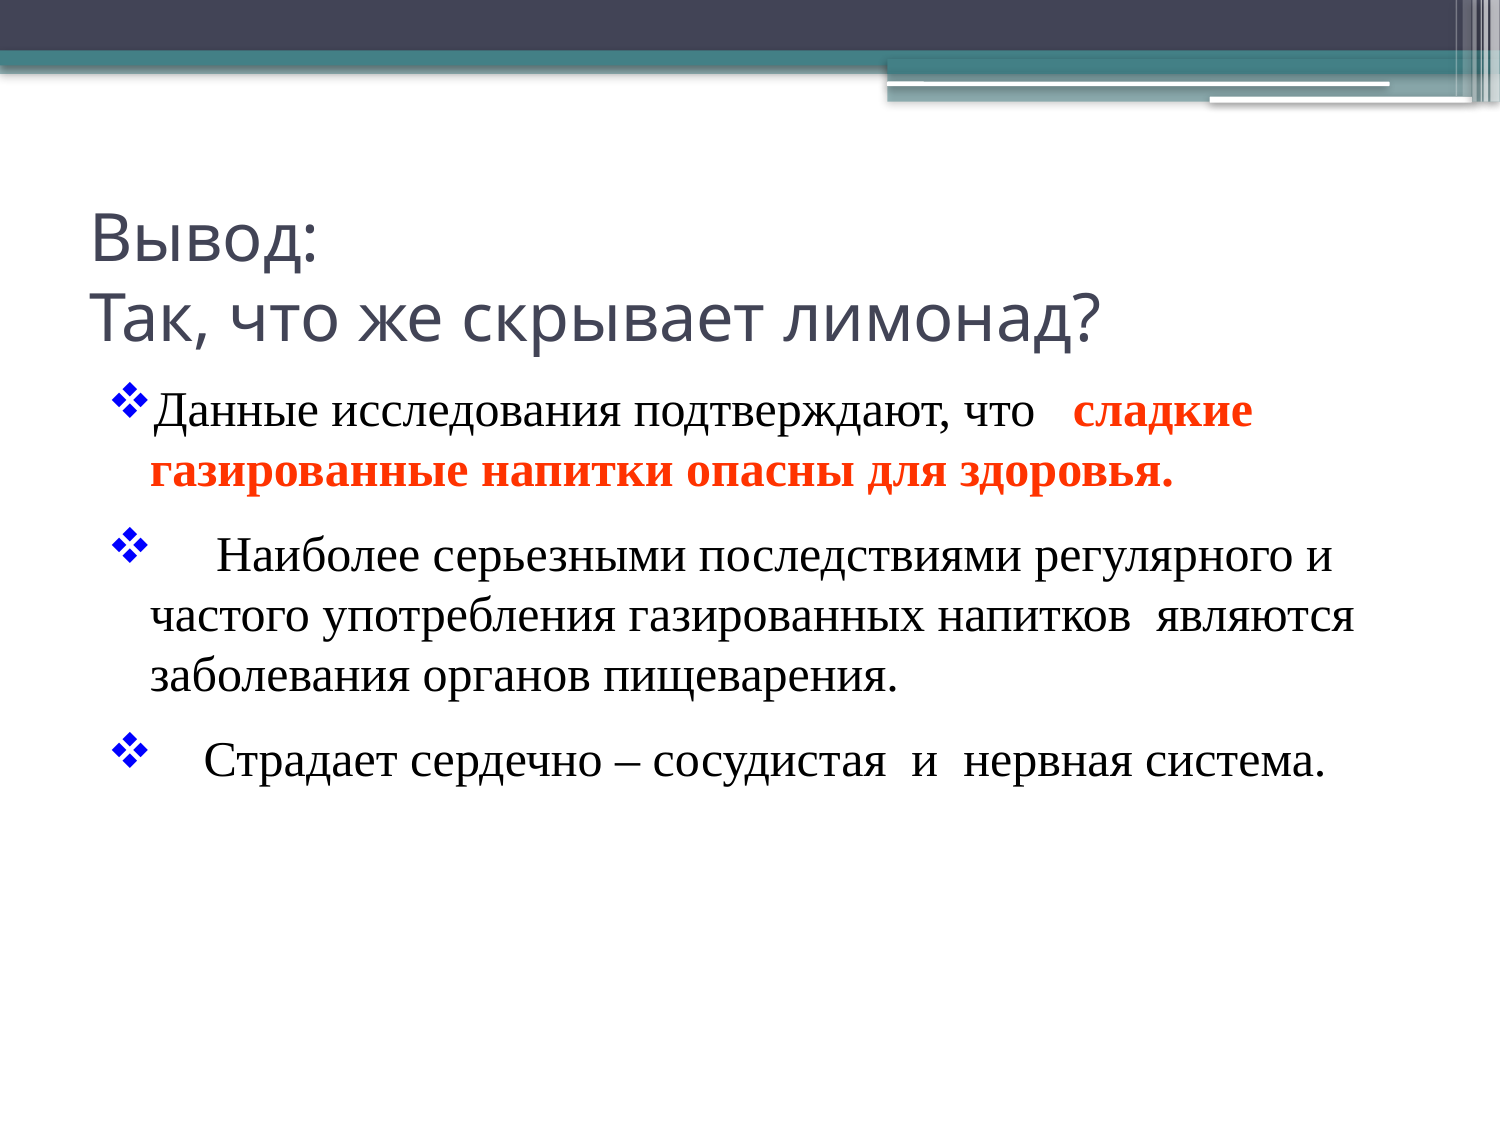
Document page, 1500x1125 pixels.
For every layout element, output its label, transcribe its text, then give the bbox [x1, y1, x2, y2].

list Данные исследования подтверждают, что сладкие газированные напитки опасны для здоровья. Наиболее серьезными последствиями регулярного и частого употребления газированных напитков являются заболевания органов пищеварения. Страдает сердечно – сосудистая и нервная система. [75, 368, 1425, 1079]
title Вывод: Так, что же скрывает лимонад? [75, 187, 1425, 363]
